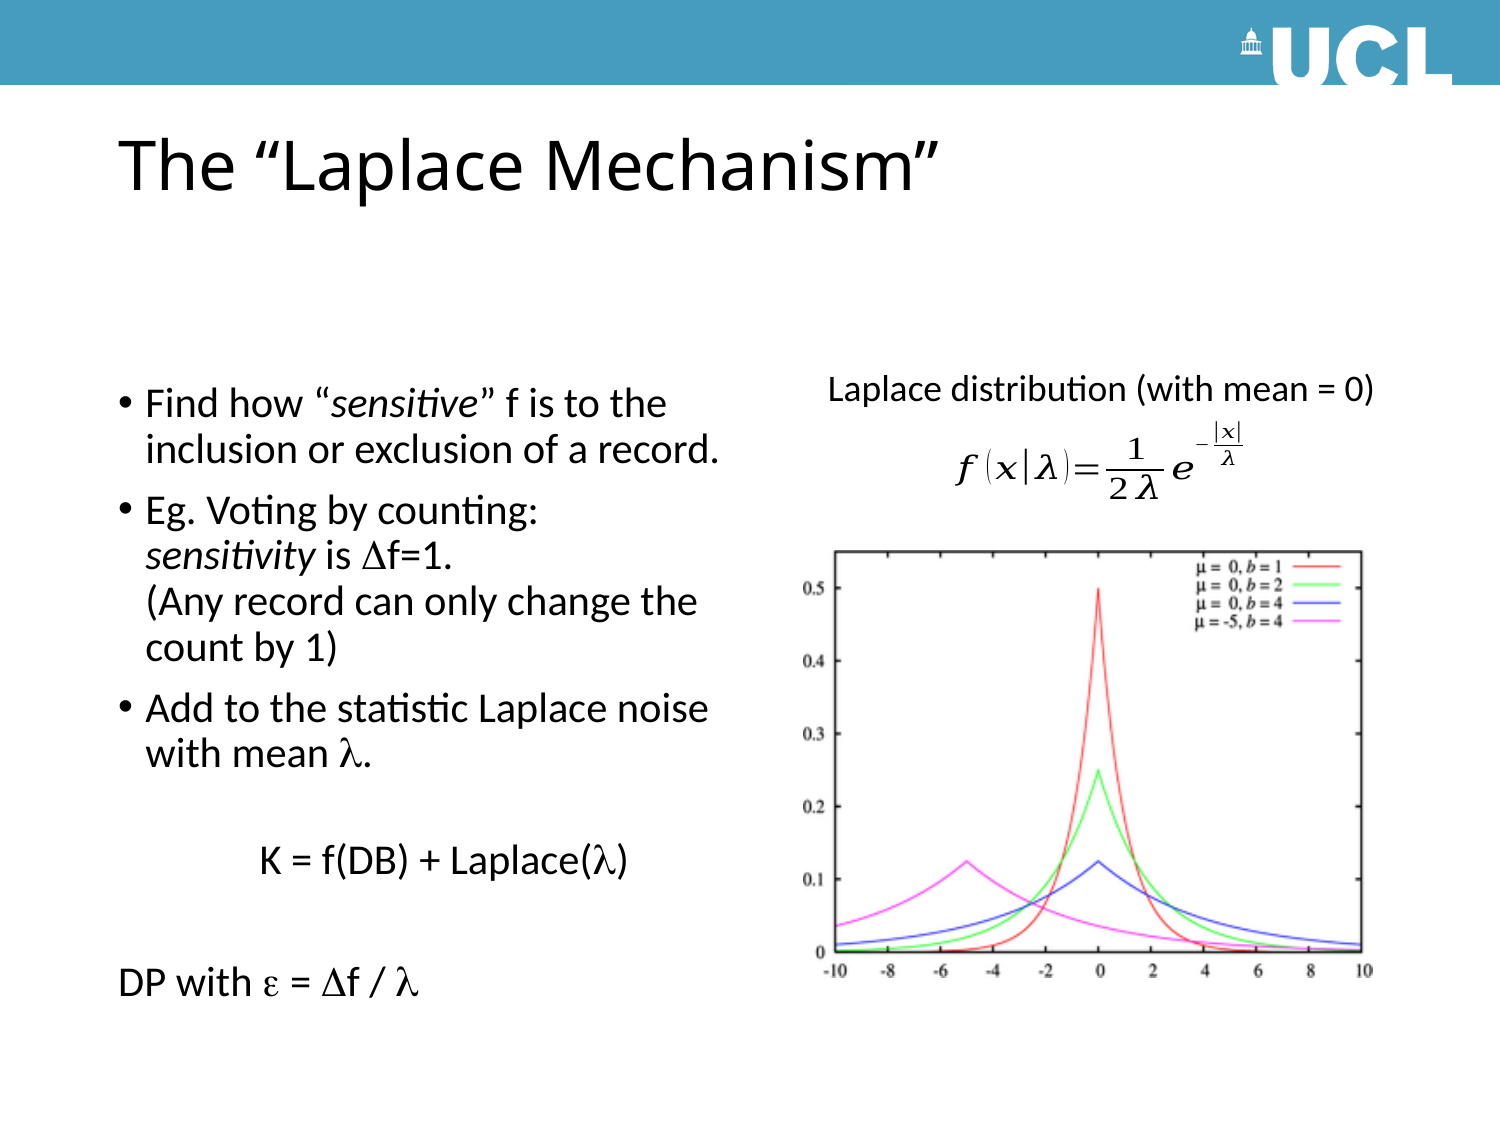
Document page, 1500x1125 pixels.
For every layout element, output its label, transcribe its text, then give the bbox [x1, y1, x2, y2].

text_box Laplace distribution (with mean = 0) [813, 356, 1391, 416]
title The “Laplace Mechanism” [103, 59, 1397, 278]
picture [803, 550, 1373, 978]
list Find how “sensitive” f is to the inclusion or exclusion of a record. Eg. Voting by counting: sensitivity is f=1. (Any record can only change the count by 1) Add to the statistic Laplace noise with mean . K = f(DB) + Laplace() DP with  = f /  [103, 373, 786, 1014]
picture [0, 0, 1500, 85]
